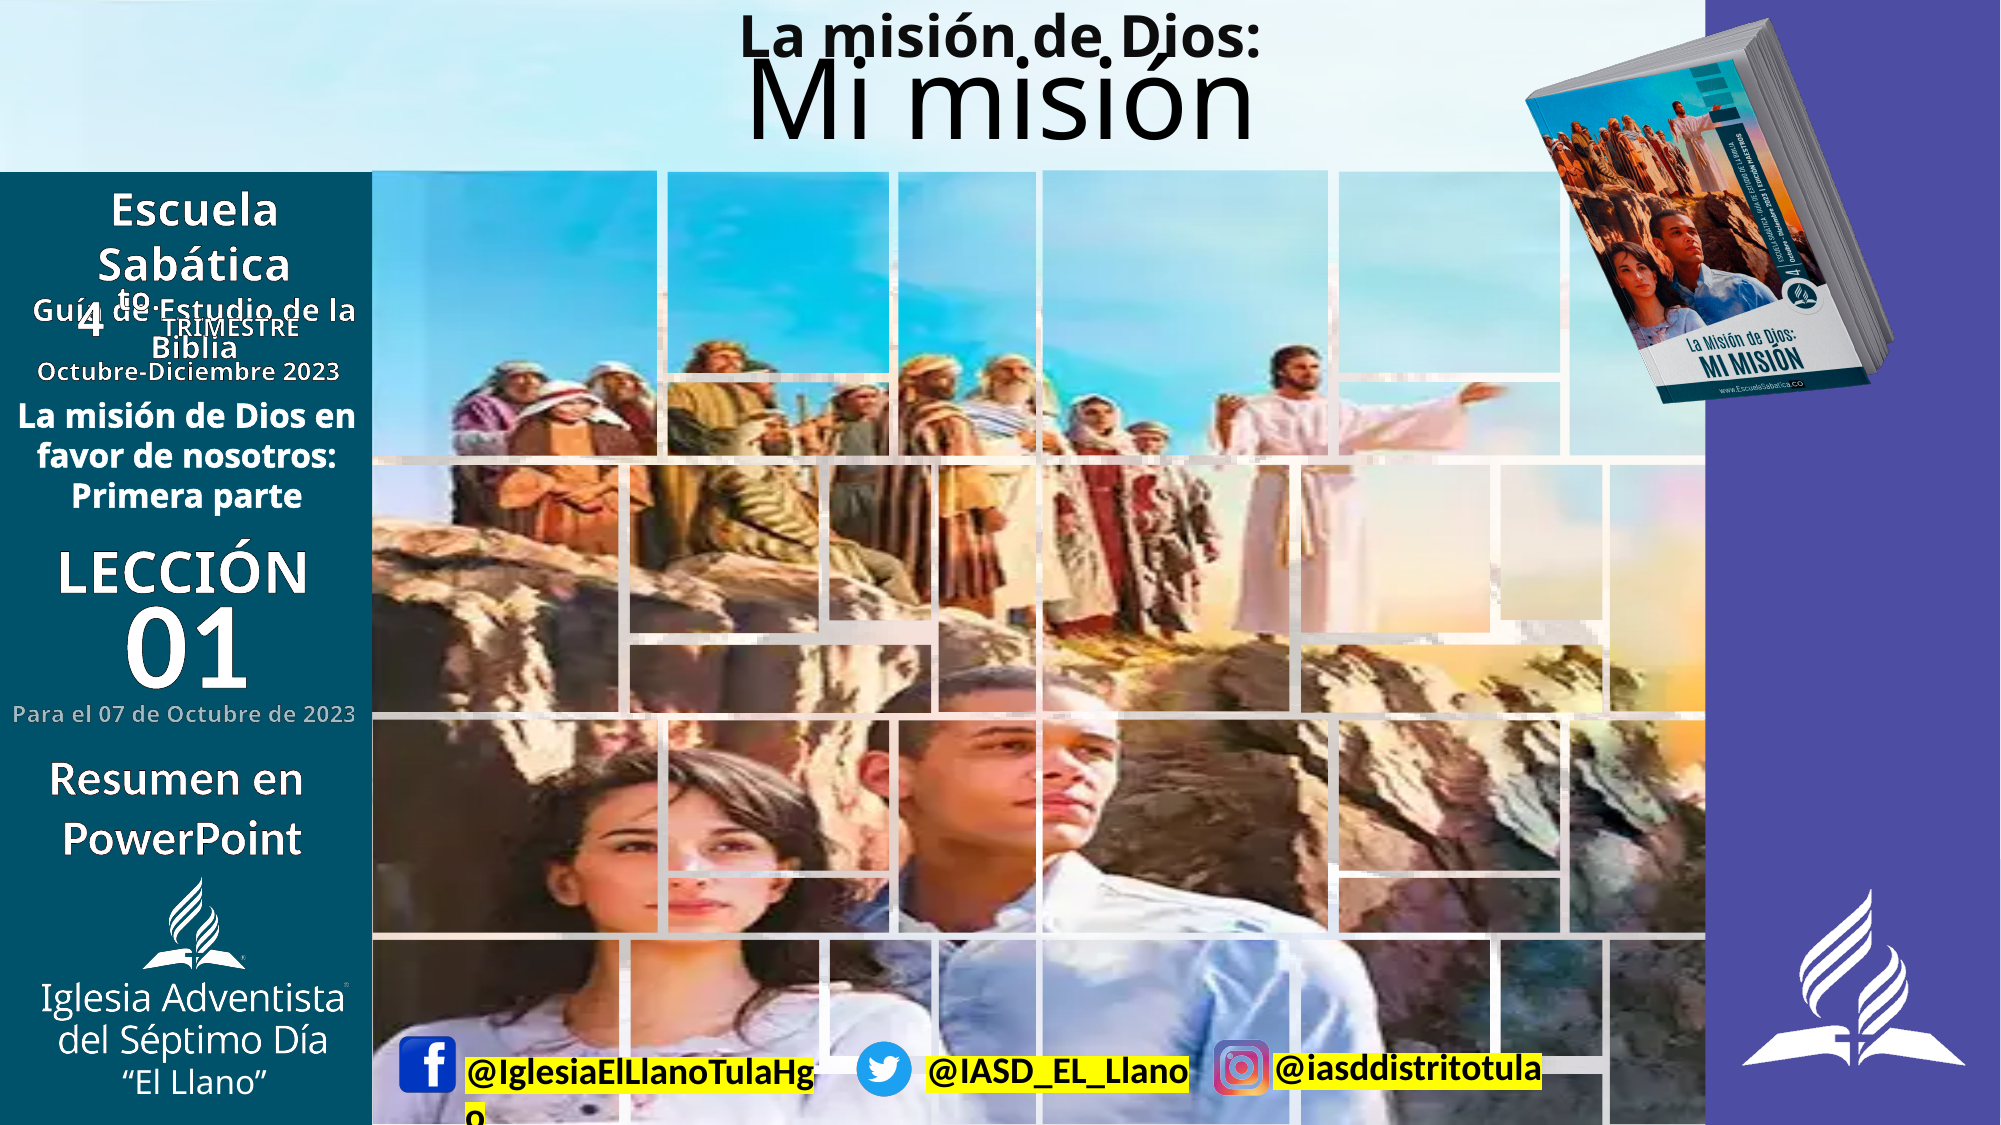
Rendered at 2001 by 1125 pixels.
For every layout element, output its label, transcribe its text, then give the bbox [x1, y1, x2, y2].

picture [1338, 382, 1561, 456]
picture [198, 950, 243, 968]
picture [73, 1025, 77, 1053]
picture [313, 1033, 325, 1053]
picture [898, 720, 1036, 933]
picture [898, 172, 1036, 456]
picture [668, 720, 890, 871]
picture [142, 1033, 158, 1053]
picture [1773, 213, 1780, 227]
picture [1042, 939, 1290, 1125]
picture [1338, 877, 1561, 933]
picture [174, 904, 201, 940]
picture [1042, 719, 1328, 933]
picture [276, 1026, 297, 1053]
picture [667, 172, 889, 373]
picture [1301, 1074, 1603, 1125]
picture [133, 991, 149, 1011]
picture [214, 1033, 225, 1053]
picture [54, 1005, 72, 1020]
picture [106, 991, 120, 1011]
picture [630, 939, 932, 1125]
title Mi misión [0, 0, 2000, 172]
picture [1301, 939, 1490, 1053]
picture [938, 939, 1036, 1056]
picture [296, 991, 310, 1011]
picture [1042, 172, 1328, 456]
picture [373, 939, 620, 1125]
picture [1756, 177, 1762, 186]
picture [315, 987, 323, 1011]
picture [168, 1033, 181, 1053]
picture [1569, 720, 1705, 933]
picture [938, 1093, 1036, 1125]
picture [629, 465, 819, 634]
picture [310, 1043, 319, 1053]
picture [668, 877, 890, 933]
picture [327, 1001, 336, 1011]
picture [122, 1026, 138, 1053]
picture [252, 991, 256, 1011]
picture [330, 991, 342, 1011]
picture [186, 1029, 193, 1053]
picture [373, 719, 658, 933]
picture [163, 984, 185, 1011]
picture [163, 1033, 167, 1062]
picture [1500, 464, 1603, 620]
picture [197, 920, 217, 947]
picture [1042, 464, 1290, 712]
picture [1500, 939, 1603, 1056]
picture [138, 1071, 150, 1078]
picture [629, 644, 932, 713]
picture [1301, 464, 1490, 633]
picture [200, 932, 218, 952]
picture [1609, 939, 1705, 1125]
picture [1743, 174, 1749, 184]
picture [171, 893, 201, 930]
picture [242, 1033, 261, 1053]
picture [667, 382, 889, 456]
picture [201, 983, 205, 1011]
picture [43, 984, 51, 1011]
picture [938, 465, 1036, 712]
picture [259, 991, 268, 1011]
picture [229, 1033, 237, 1053]
picture [630, 939, 820, 1066]
picture [85, 991, 102, 1011]
picture [56, 991, 72, 1004]
picture [1301, 644, 1603, 713]
picture [1338, 172, 1951, 712]
picture [1338, 720, 1561, 871]
picture [170, 882, 201, 919]
picture [1708, 858, 2001, 1118]
picture [210, 991, 227, 1011]
picture [60, 1033, 70, 1053]
picture [230, 991, 247, 1011]
picture [274, 987, 282, 1011]
picture [197, 910, 214, 936]
picture [829, 465, 932, 621]
picture [145, 949, 191, 968]
picture [187, 991, 198, 1011]
picture [1785, 242, 1794, 261]
picture [373, 172, 657, 456]
picture [373, 465, 619, 712]
picture [82, 1033, 99, 1053]
